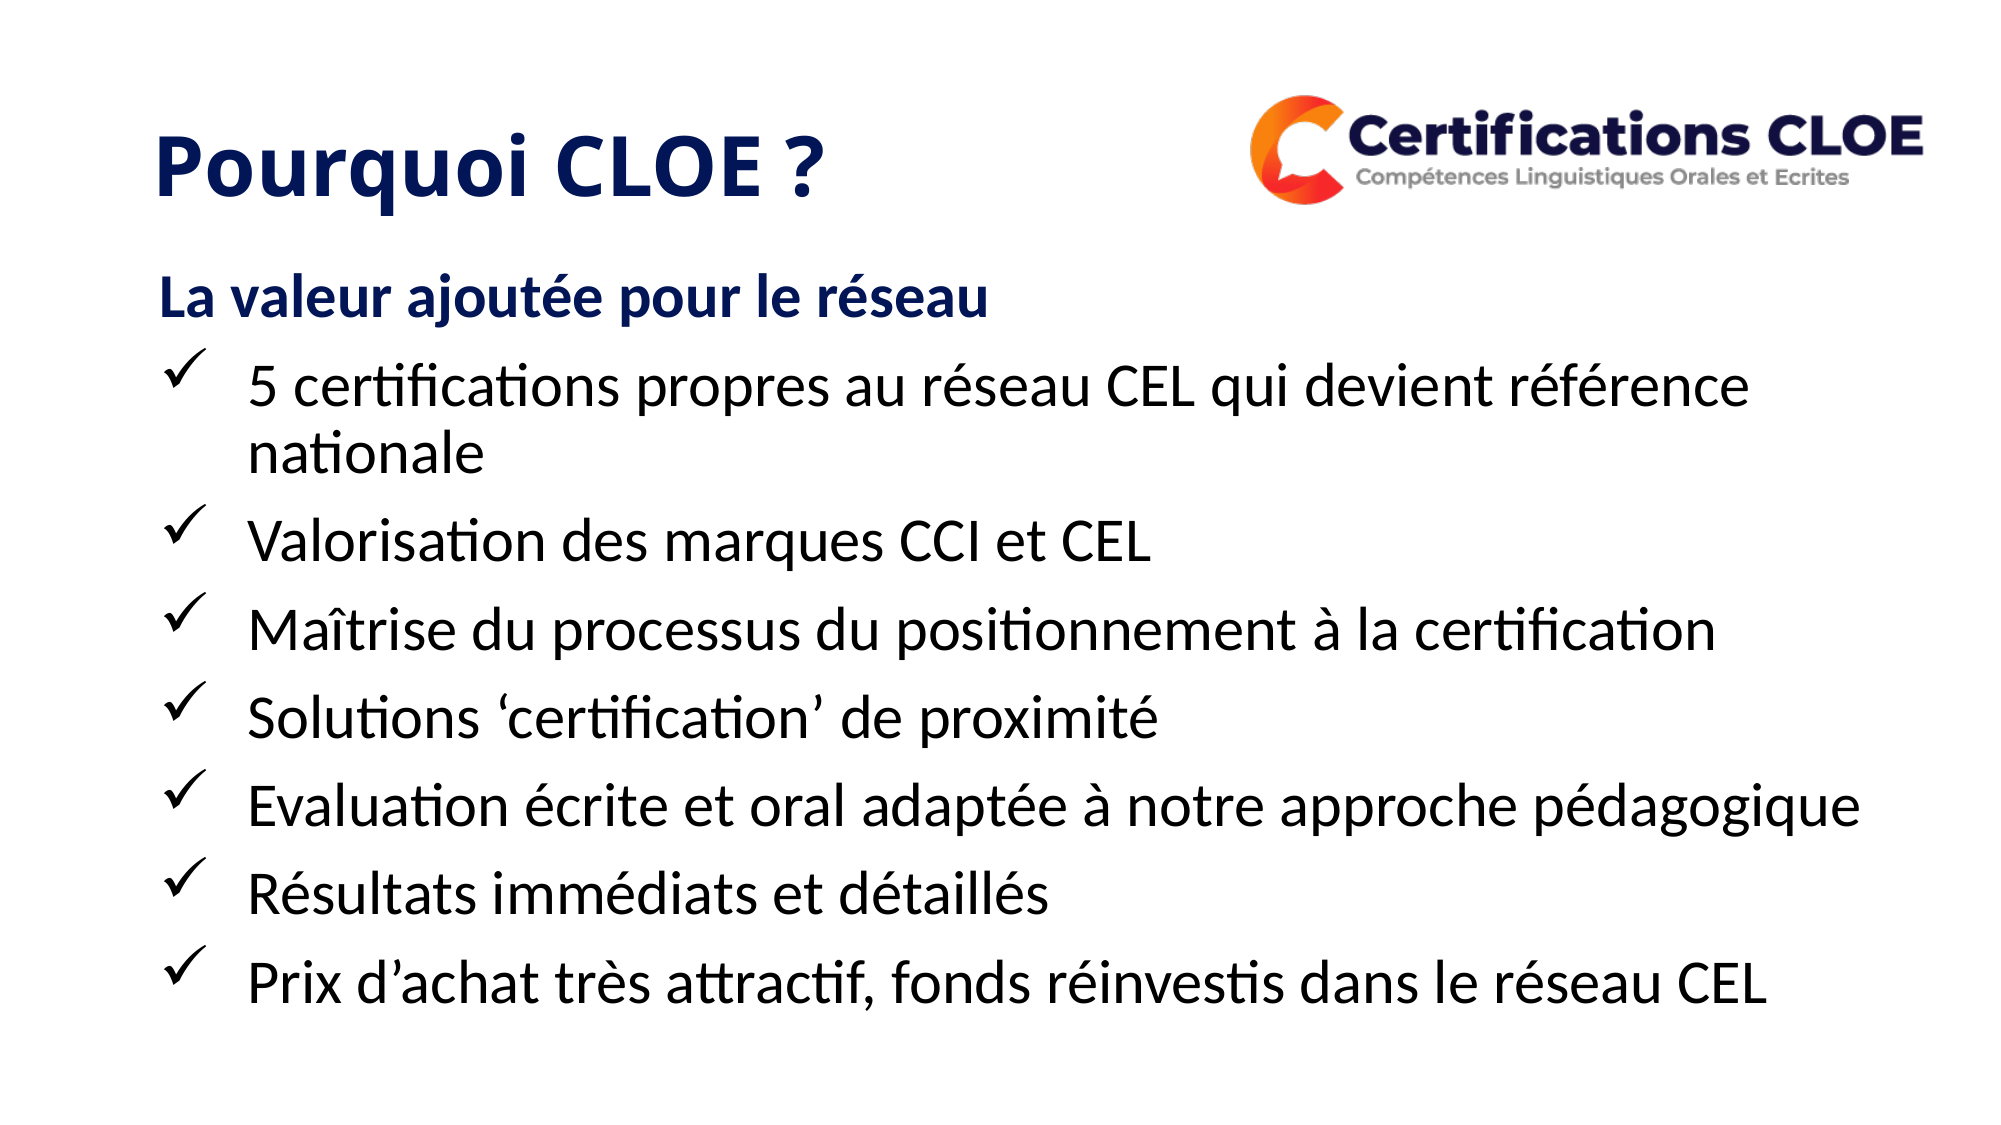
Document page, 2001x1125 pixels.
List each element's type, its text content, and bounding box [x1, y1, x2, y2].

list La valeur ajoutée pour le réseau 5 certifications propres au réseau CEL qui devient référence nationale Valorisation des marques CCI et CEL Maîtrise du processus du positionnement à la certification Solutions ‘certification’ de proximité Evaluation écrite et oral adaptée à notre approche pédagogique Résultats immédiats et détaillés Prix d’achat très attractif, fonds réinvestis dans le réseau CEL [144, 256, 1909, 1073]
title Pourquoi CLOE ? [137, 60, 1863, 279]
picture [1863, 92, 1940, 208]
